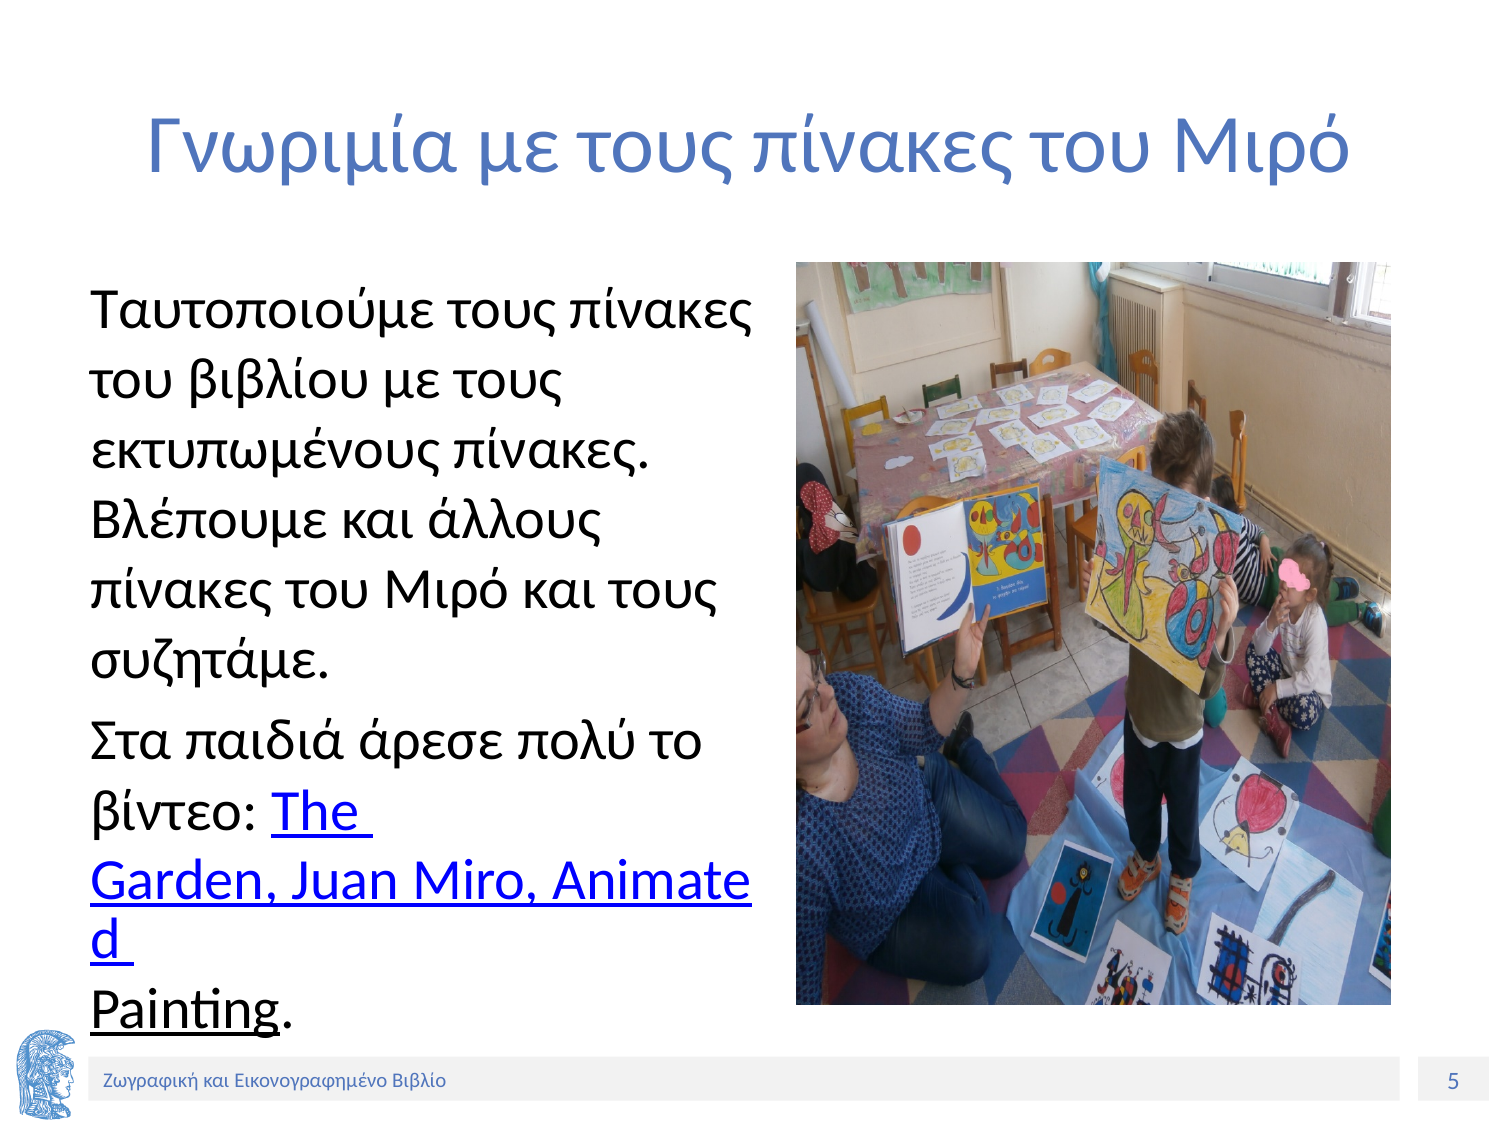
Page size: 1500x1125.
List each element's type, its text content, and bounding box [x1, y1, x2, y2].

title Γνωριμία με τους πίνακες του Μιρό [75, 45, 1425, 233]
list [796, 262, 1392, 1006]
picture [9, 1026, 81, 1120]
list Ταυτοποιούμε τους πίνακες του βιβλίου με τους εκτυπωμένους πίνακες. Βλέπουμε και άλλους πίνακες του Μιρό και τους συζητάμε. Στα παιδιά άρεσε πολύ το βίντεο: The Garden, Juan Miro, Animated Painting. [75, 262, 774, 1005]
